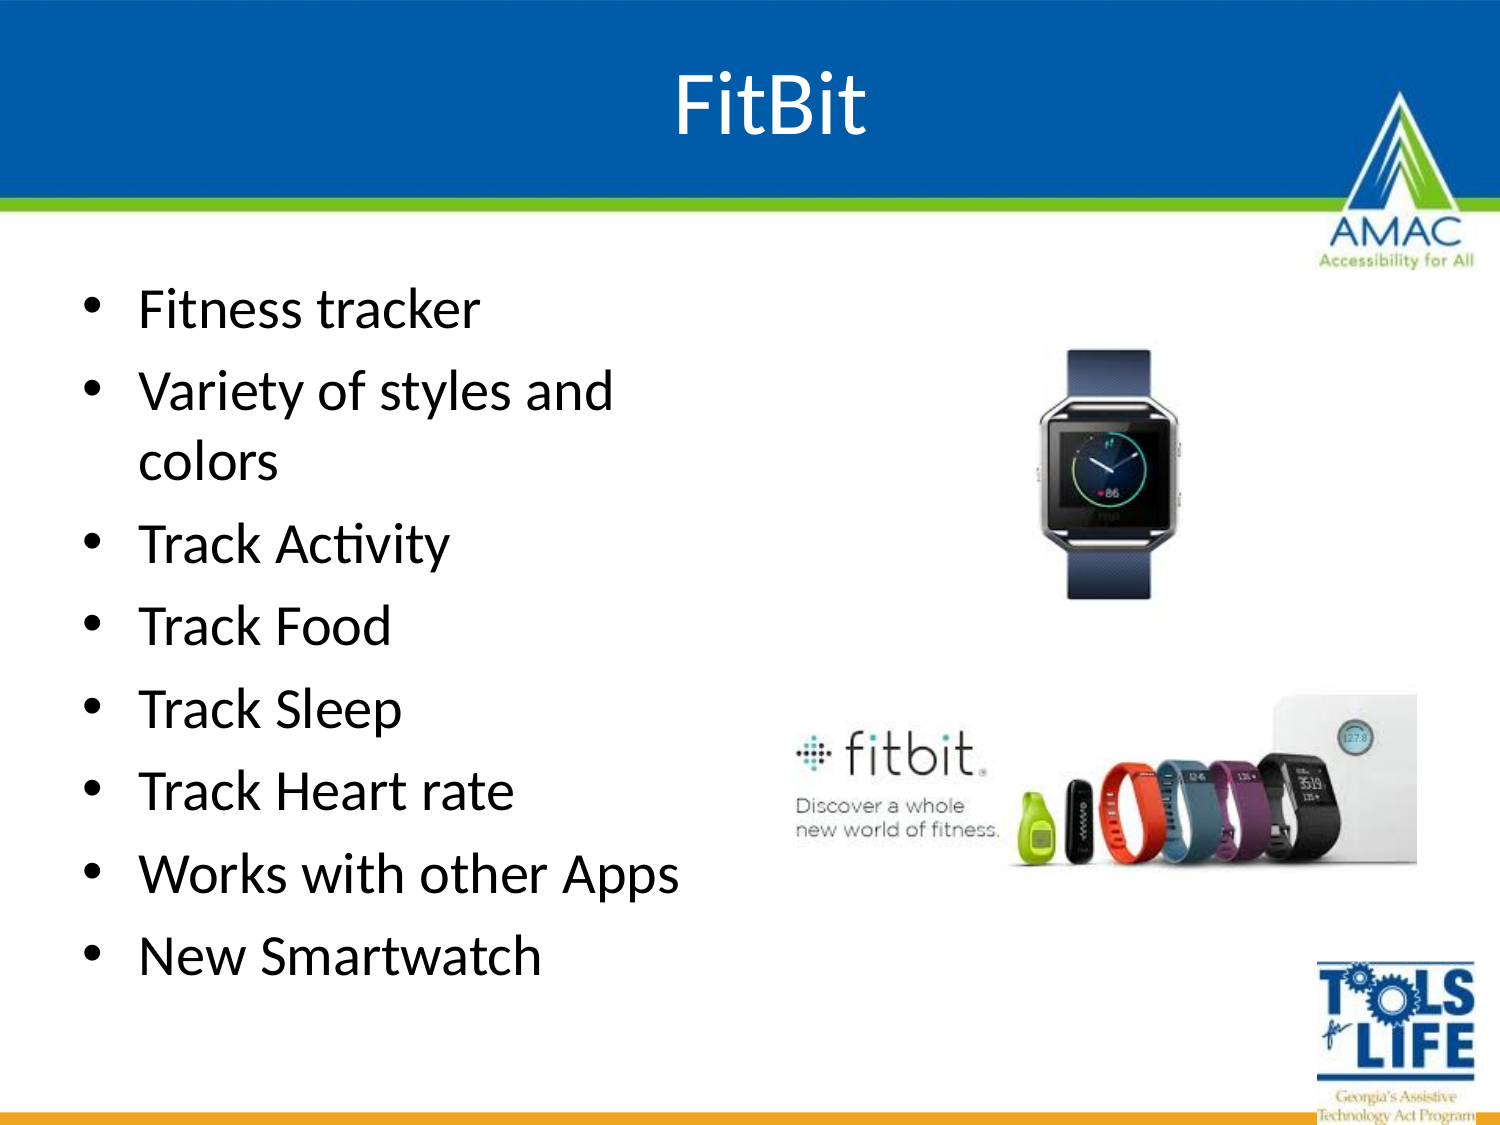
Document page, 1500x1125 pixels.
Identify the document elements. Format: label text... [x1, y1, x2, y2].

picture [1317, 961, 1476, 1125]
list Fitness tracker Variety of styles and colors Track Activity Track Food Track Sleep Track Heart rate Works with other Apps New Smartwatch [74, 261, 738, 1006]
picture [0, 0, 1500, 270]
picture [770, 684, 1417, 876]
picture [920, 313, 1301, 638]
title FitBit [95, 35, 1447, 224]
